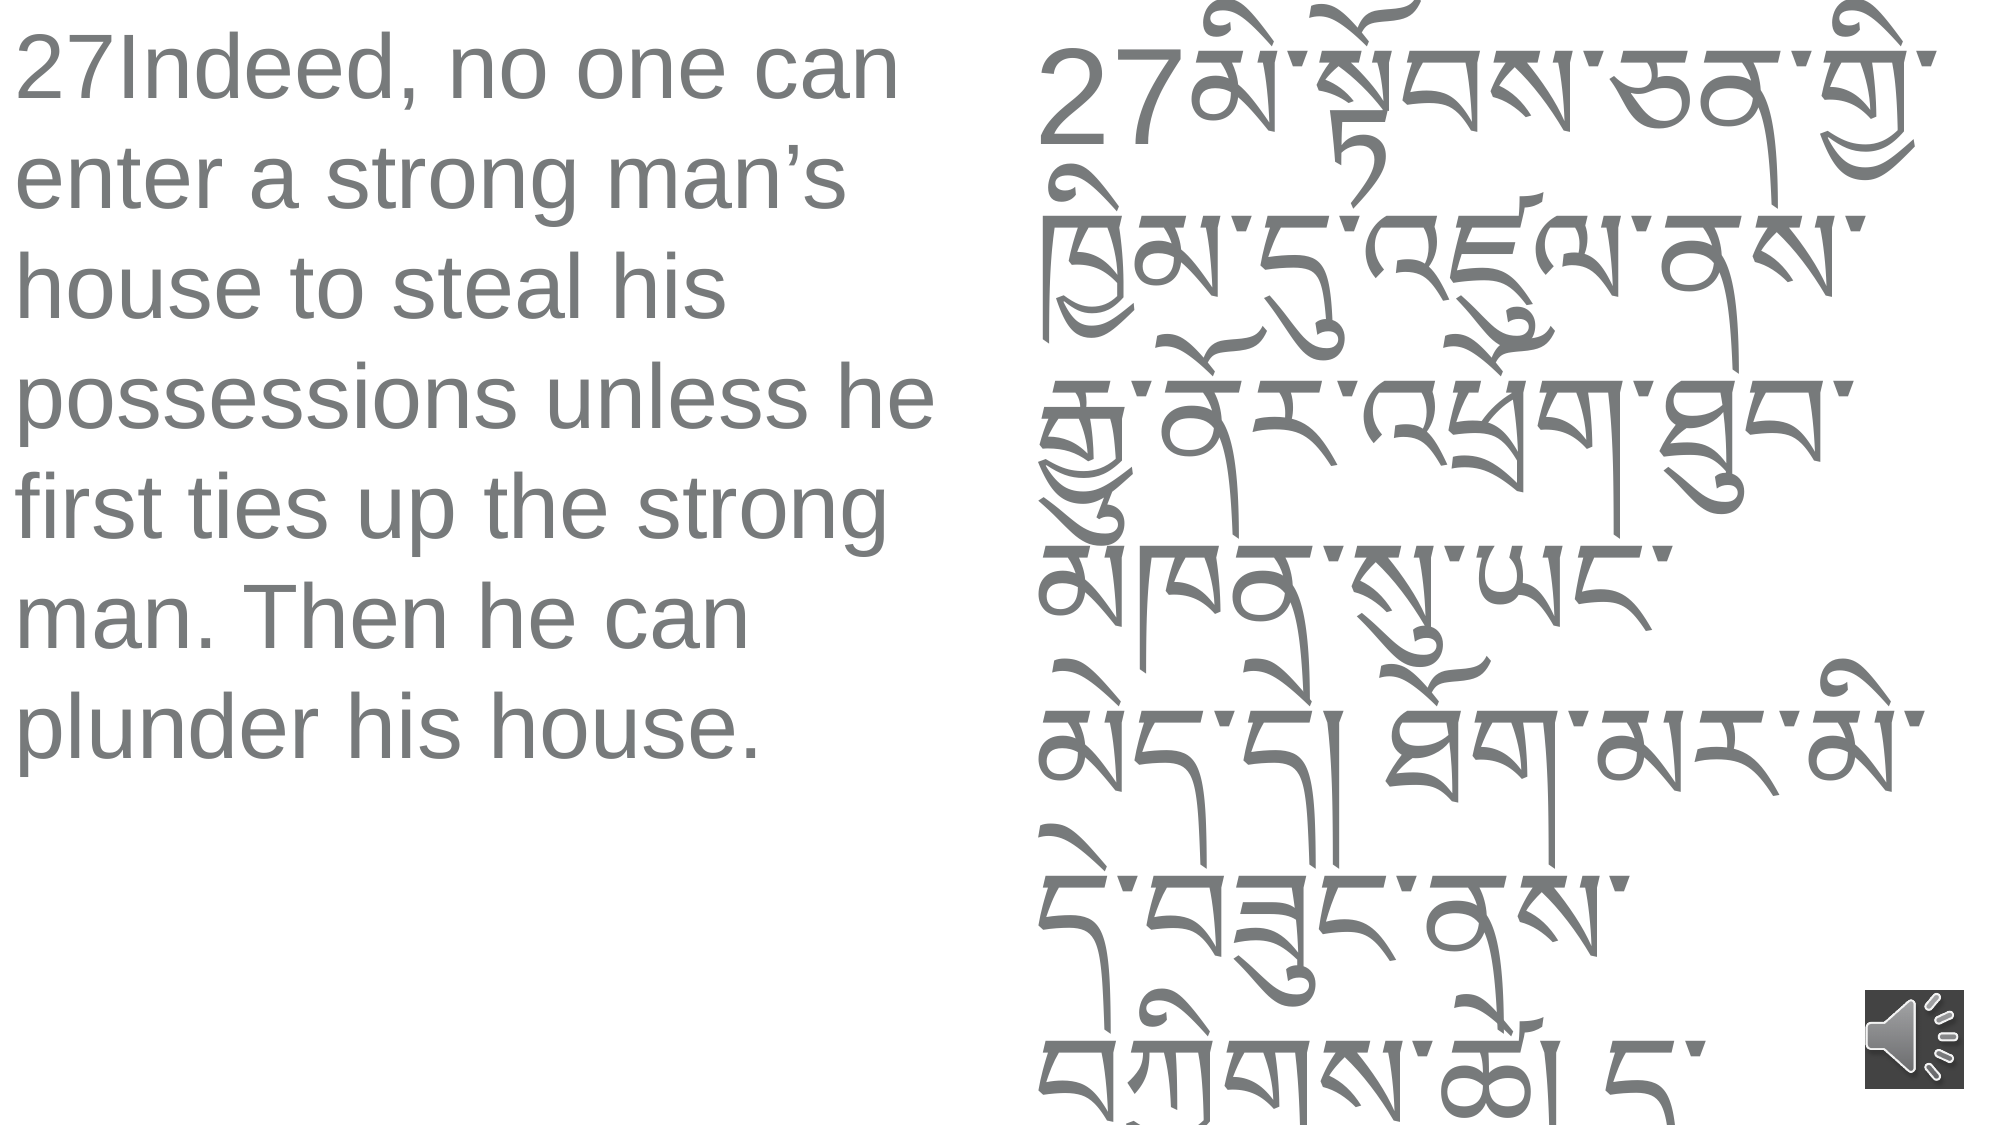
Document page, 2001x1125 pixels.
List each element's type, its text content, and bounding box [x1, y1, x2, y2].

text_box 27མི་སྟོབས་ཅན་གྱི་ཁྱིམ་དུ་འཛུལ་ནས་རྒྱུ་ནོར་འཕྲོག་ཐུབ་མཁན་སུ་ཡང་མེད༌དེ། ཐོག་མར་མི་དེ་བཟུང་ནས་བཀྱིགས༌ཚེ། ད་གཟོད་མི་དེའི་ཁྱིམ་ཚང་འཕྲོག་ནུས་པ༌ཡིན། [1019, 0, 2000, 1125]
text_box 27Indeed, no one can enter a strong man’s house to steal his possessions unless he first ties up the strong man. Then he can plunder his house. [0, 0, 981, 1125]
picture [1864, 989, 1965, 1090]
